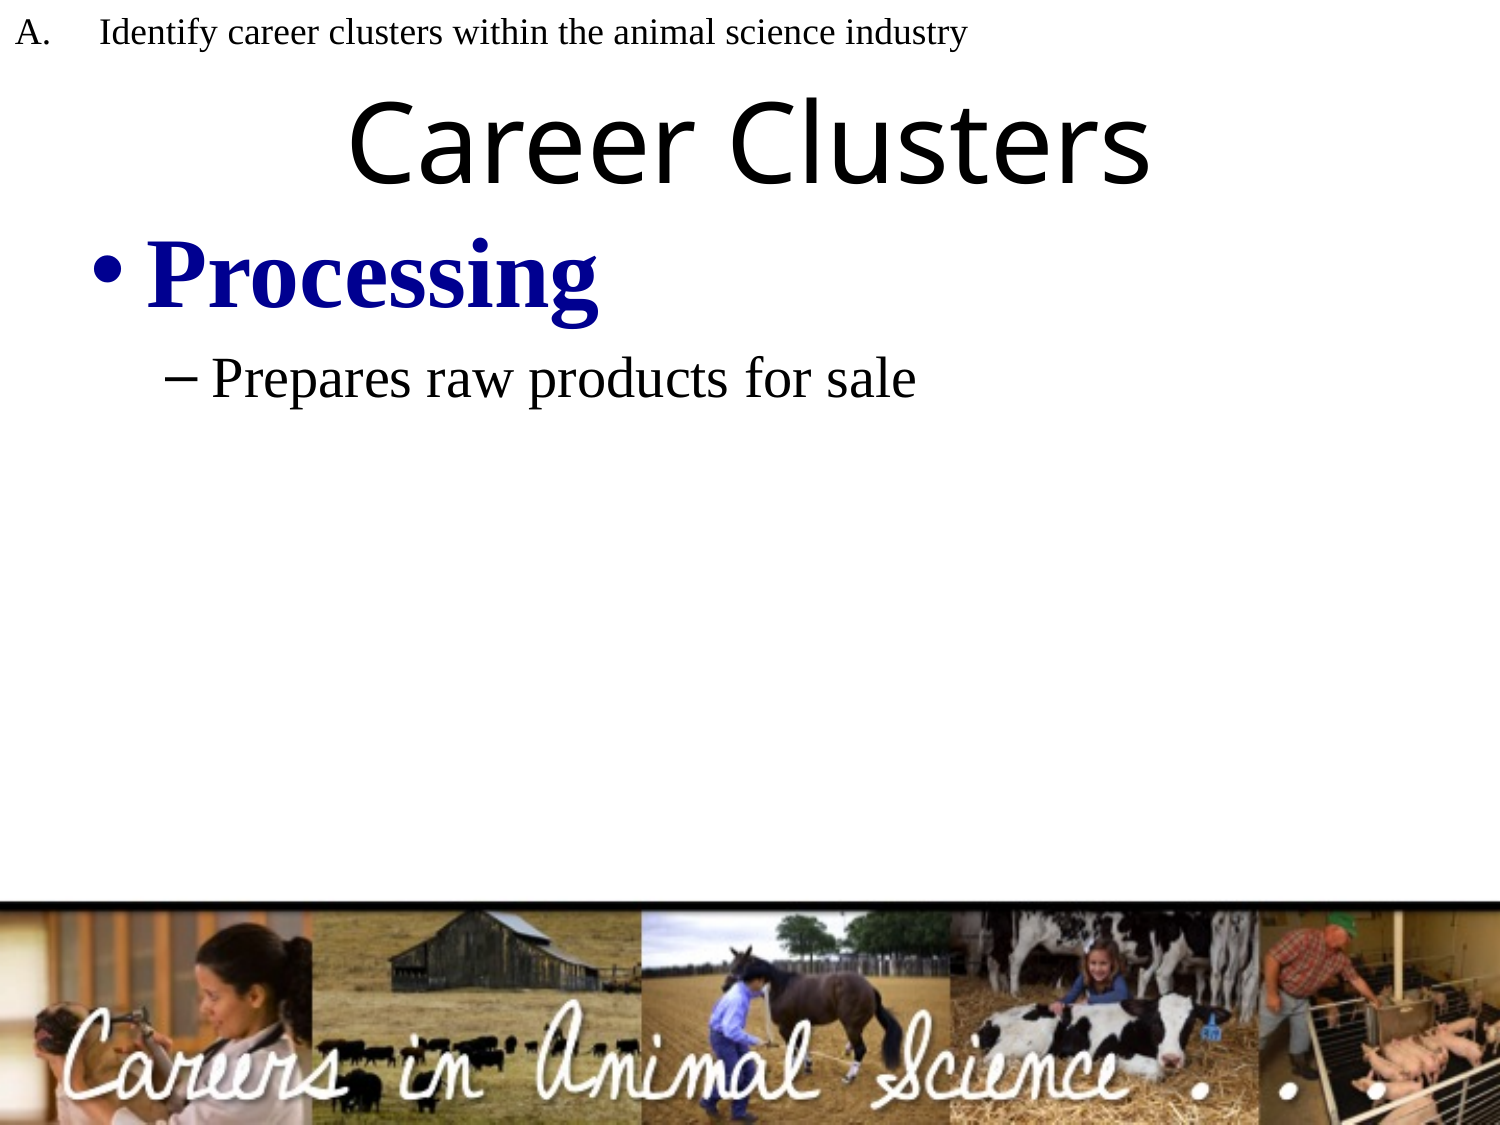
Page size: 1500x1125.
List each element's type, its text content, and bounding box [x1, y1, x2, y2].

text_box Identify career clusters within the animal science industry [0, 0, 1234, 60]
list Processing Prepares raw products for sale [75, 200, 1425, 892]
title Career Clusters [75, 45, 1425, 200]
picture [0, 0, 1500, 1125]
